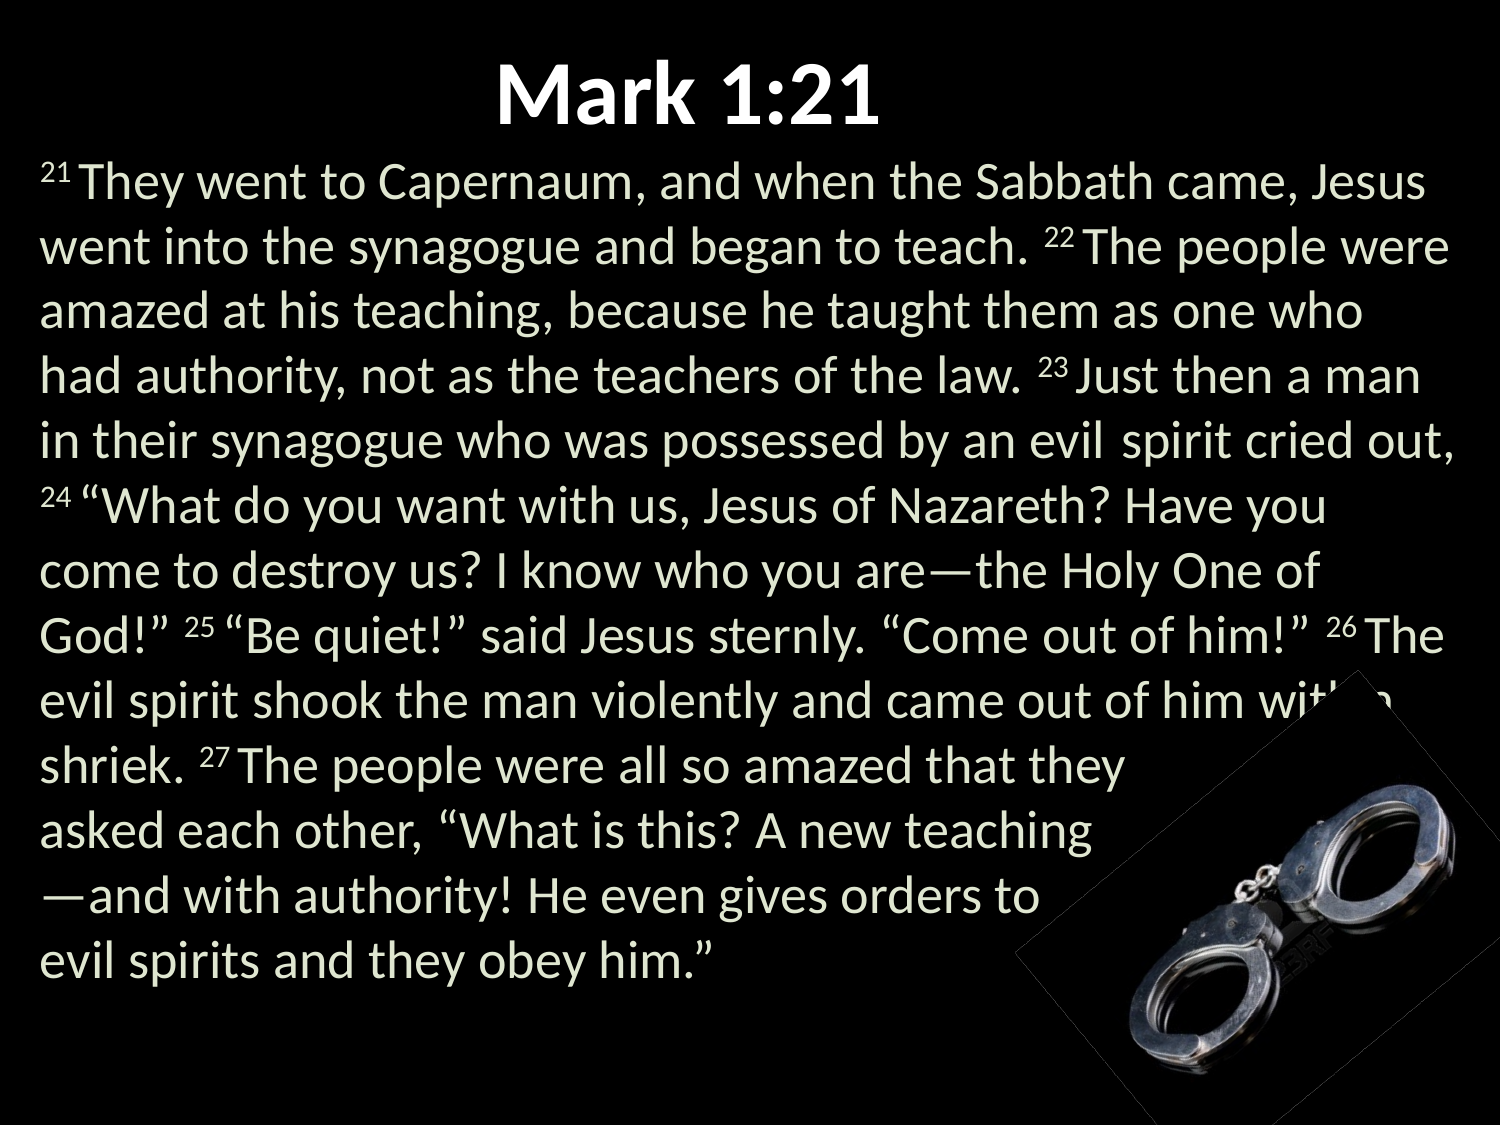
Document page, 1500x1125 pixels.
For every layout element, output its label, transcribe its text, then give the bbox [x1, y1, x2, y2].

text_box 21 They went to Capernaum, and when the Sabbath came, Jesus went into the synagogue and began to teach. 22 The people were amazed at his teaching, because he taught them as one who had authority, not as the teachers of the law. 23 Just then a man in their synagogue who was possessed by an evil﻿﻿ spirit cried out, 24 “What do you want with us, Jesus of Nazareth? Have you come to destroy us? I know who you are—the Holy One of God!” 25 “Be quiet!” said Jesus sternly. “Come out of him!” 26 The evil spirit shook the man violently and came out of him with a shriek. 27 The people were all so amazed that they asked each other, “What is this? A new teaching —and with authority! He even gives orders to evil spirits and they obey him.” [24, 137, 1475, 988]
list Mark 1:21 [174, 24, 1203, 137]
picture [1016, 671, 1500, 1125]
